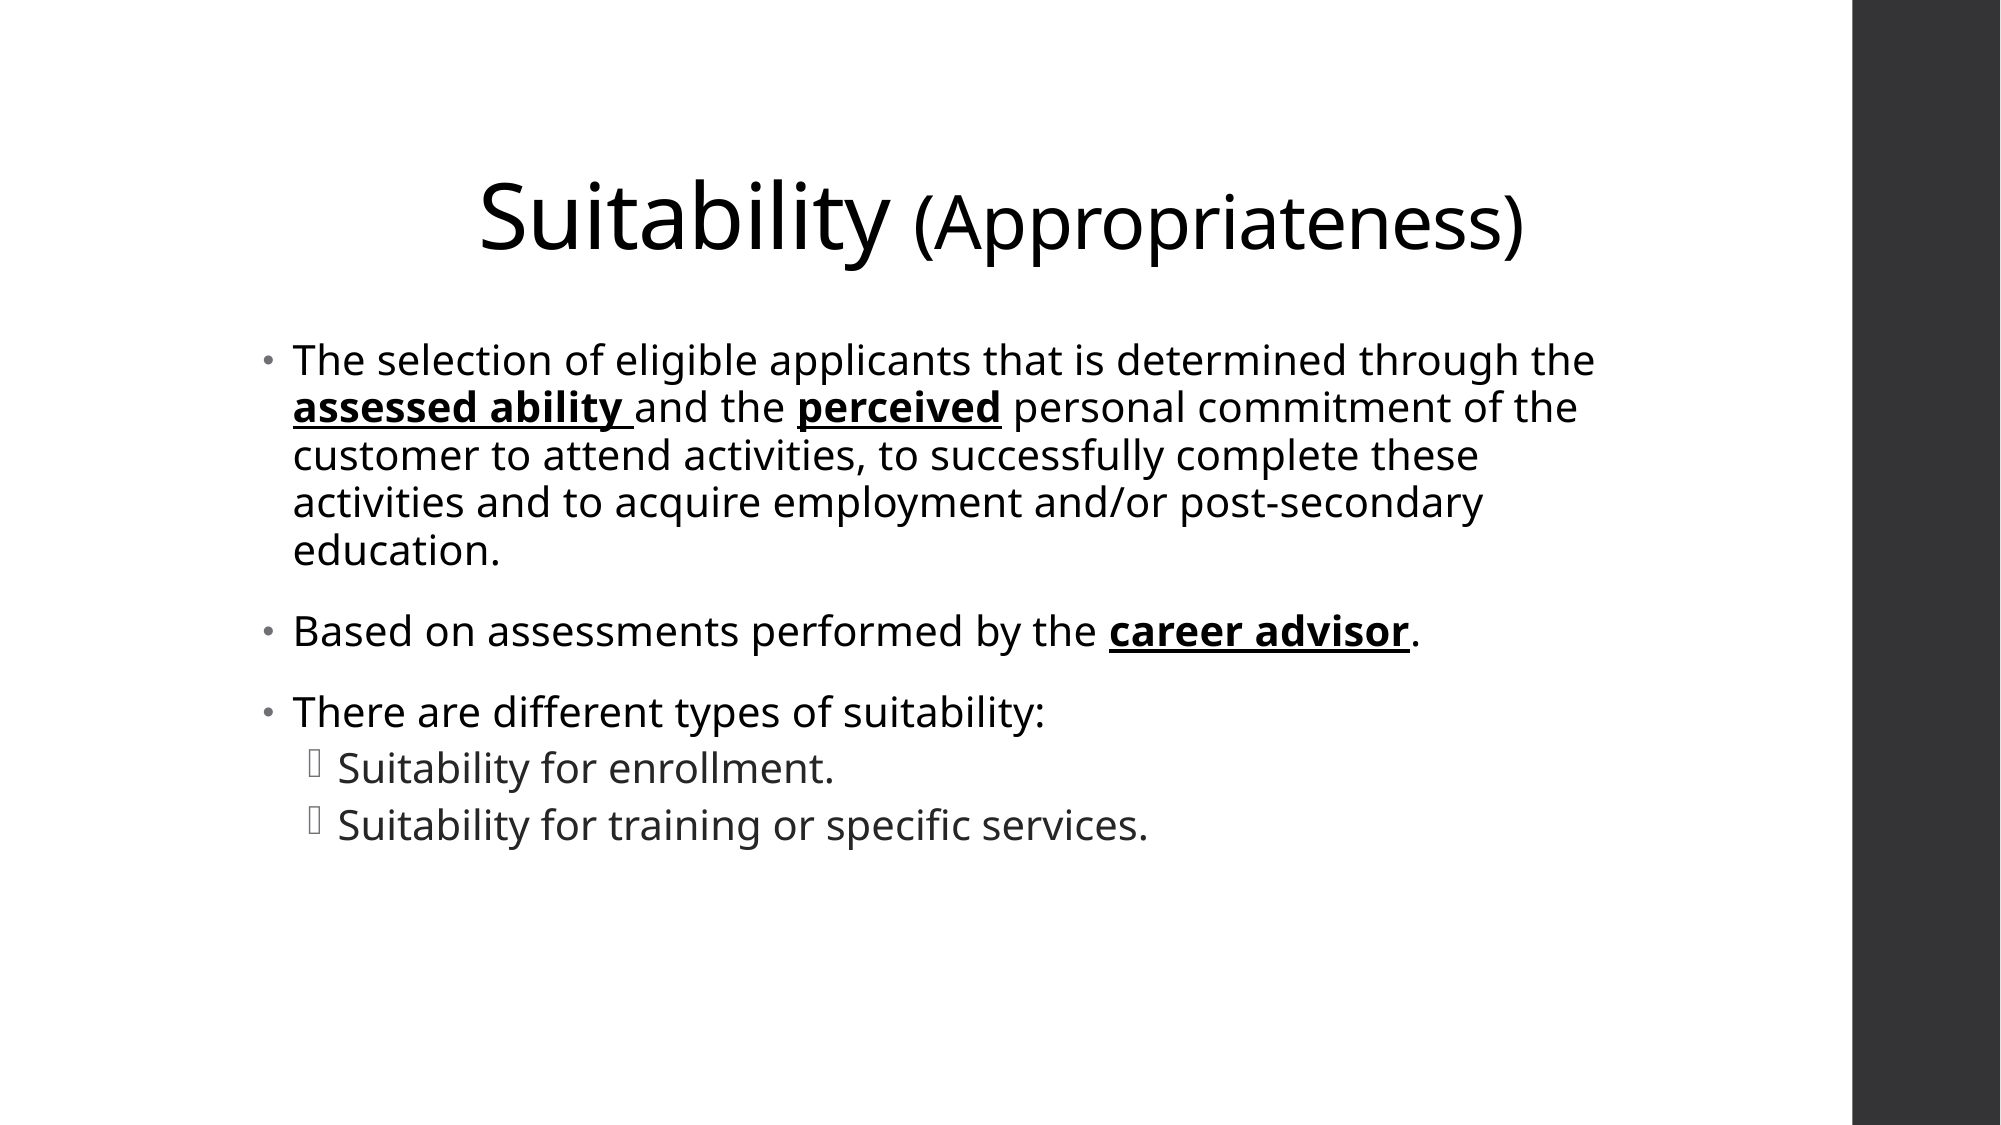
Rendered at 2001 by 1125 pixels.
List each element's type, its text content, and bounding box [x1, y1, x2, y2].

title Suitability (Appropriateness) [206, 60, 1797, 278]
list The selection of eligible applicants that is determined through the assessed ability and the perceived personal commitment of the customer to attend activities, to successfully complete these activities and to acquire employment and/or post-secondary education. Based on assessments performed by the career advisor. There are different types of suitability: Suitability for enrollment. Suitability for training or specific services. [247, 329, 1658, 1044]
